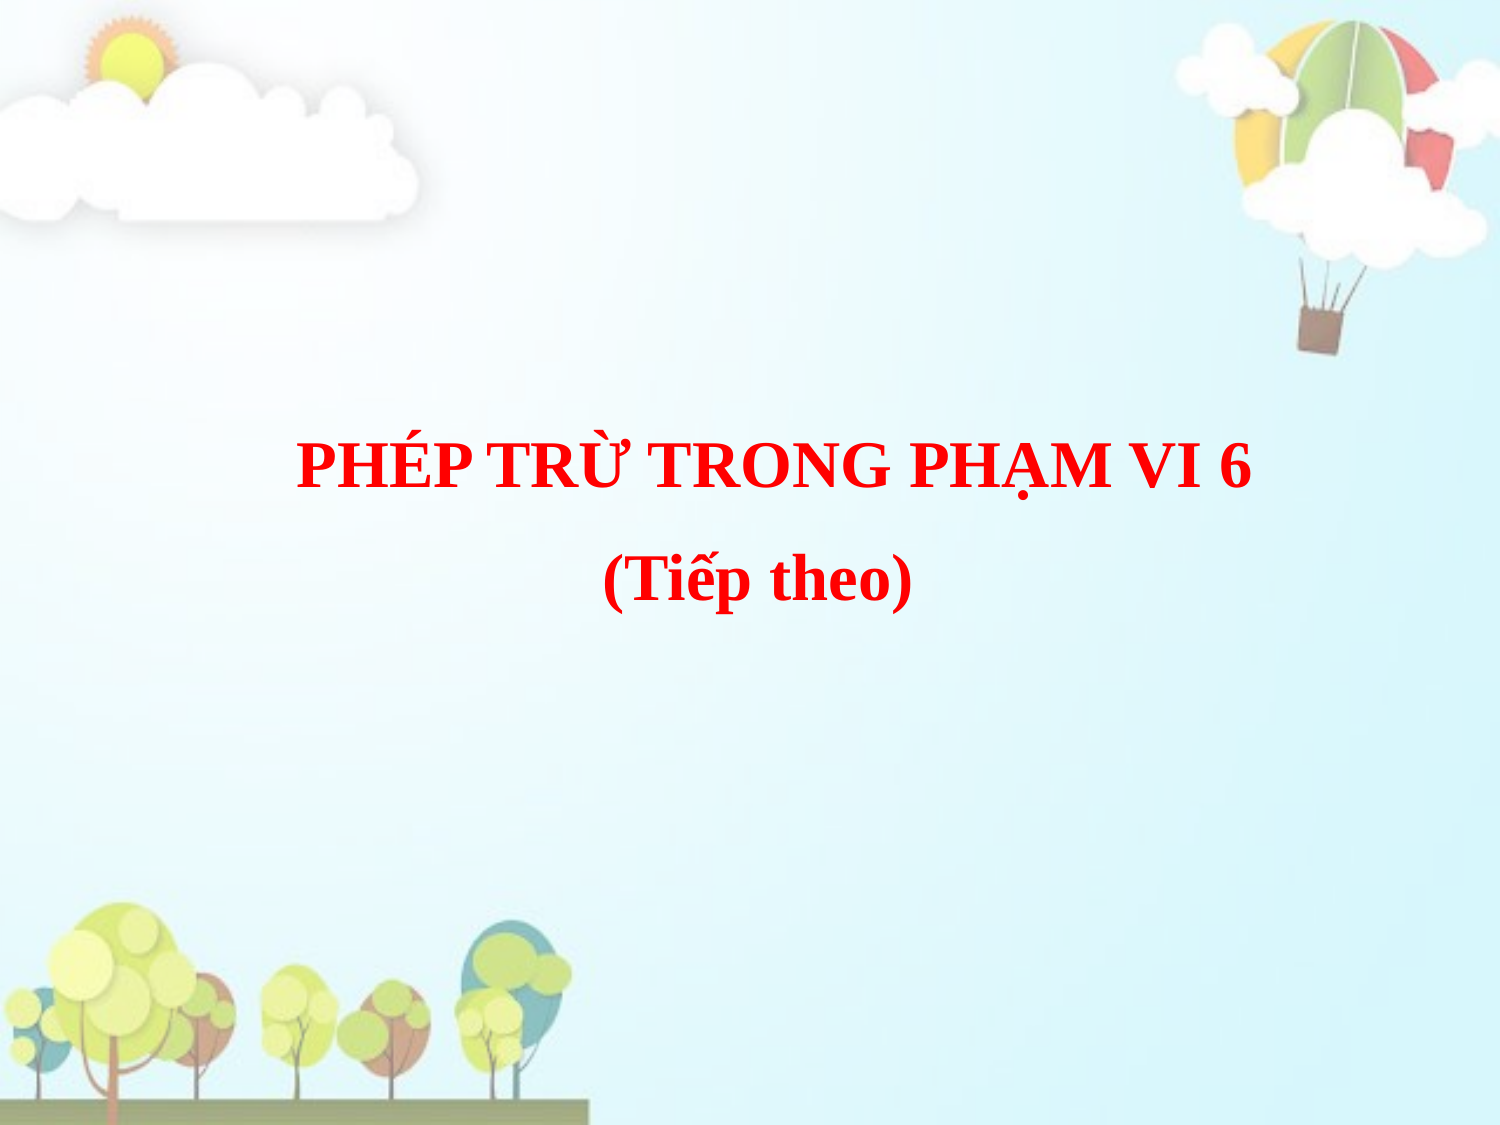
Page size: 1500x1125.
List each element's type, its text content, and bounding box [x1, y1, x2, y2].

text_box PHÉP TRỪ TRONG PHẠM VI 6 (Tiếp theo) [131, 413, 1369, 622]
